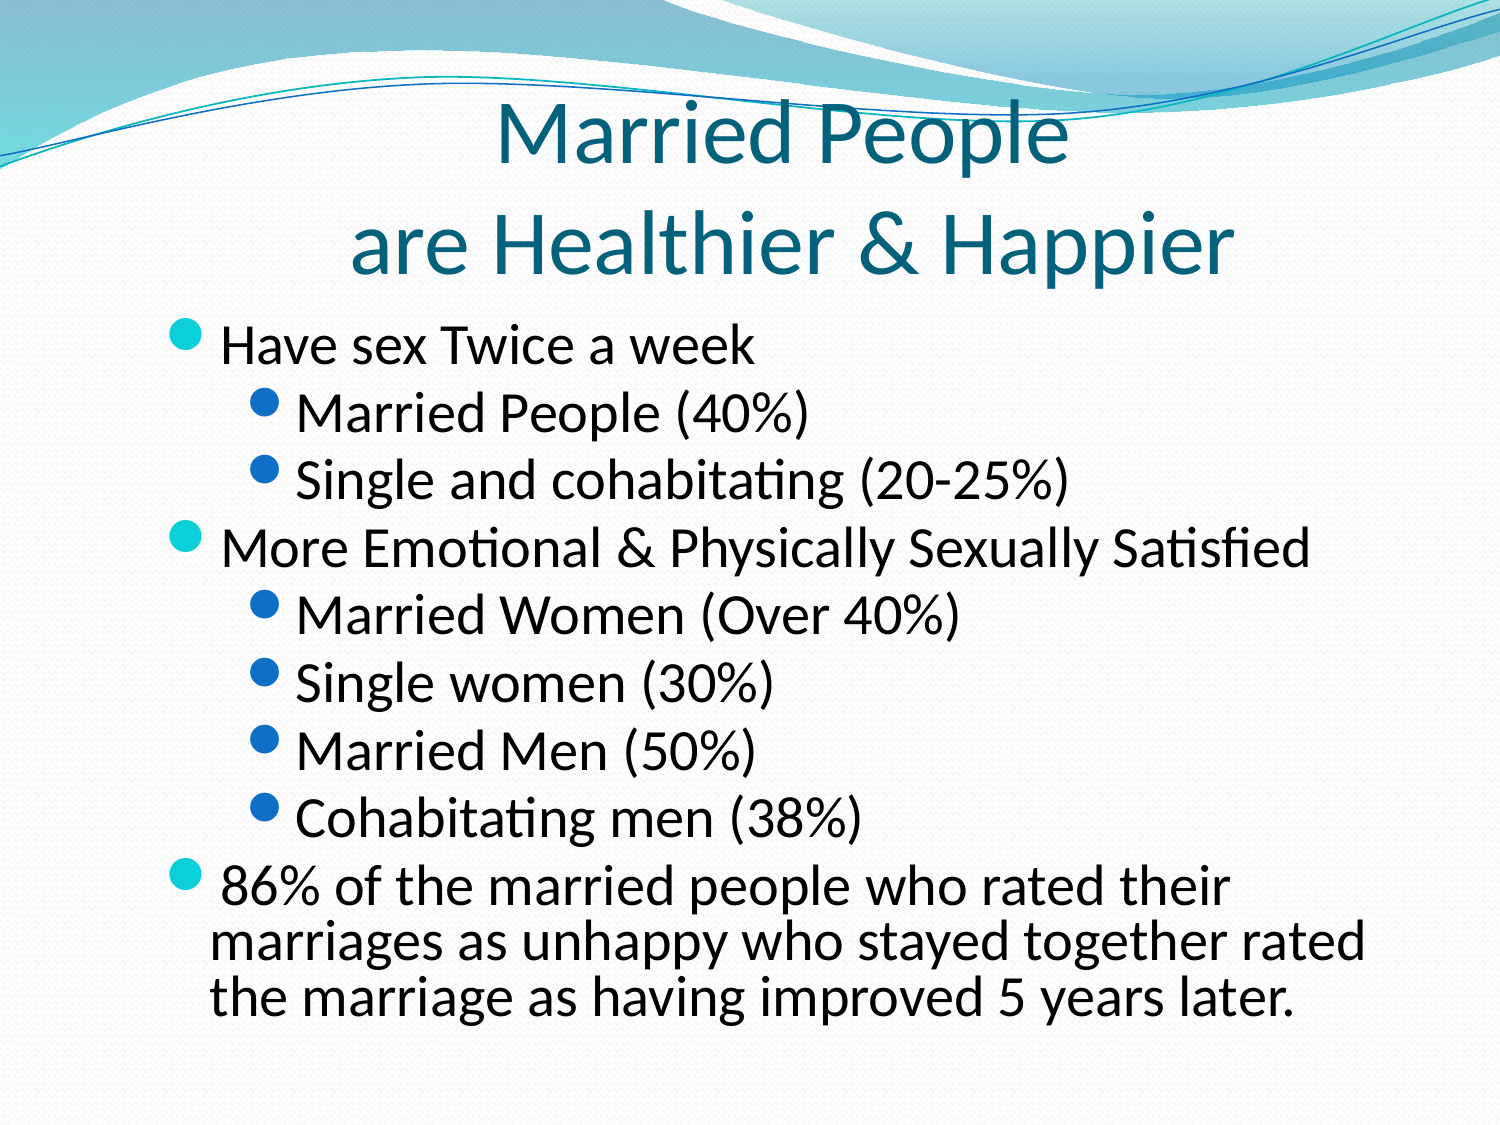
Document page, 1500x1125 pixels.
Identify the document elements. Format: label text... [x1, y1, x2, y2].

list Have sex Twice a week Married People (40%) Single and cohabitating (20-25%) More Emotional & Physically Sexually Satisfied Married Women (Over 40%) Single women (30%) Married Men (50%) Cohabitating men (38%) 86% of the married people who rated their marriages as unhappy who stayed together rated the marriage as having improved 5 years later. [150, 312, 1425, 1043]
title Married People are Healthier & Happier [150, 62, 1438, 300]
